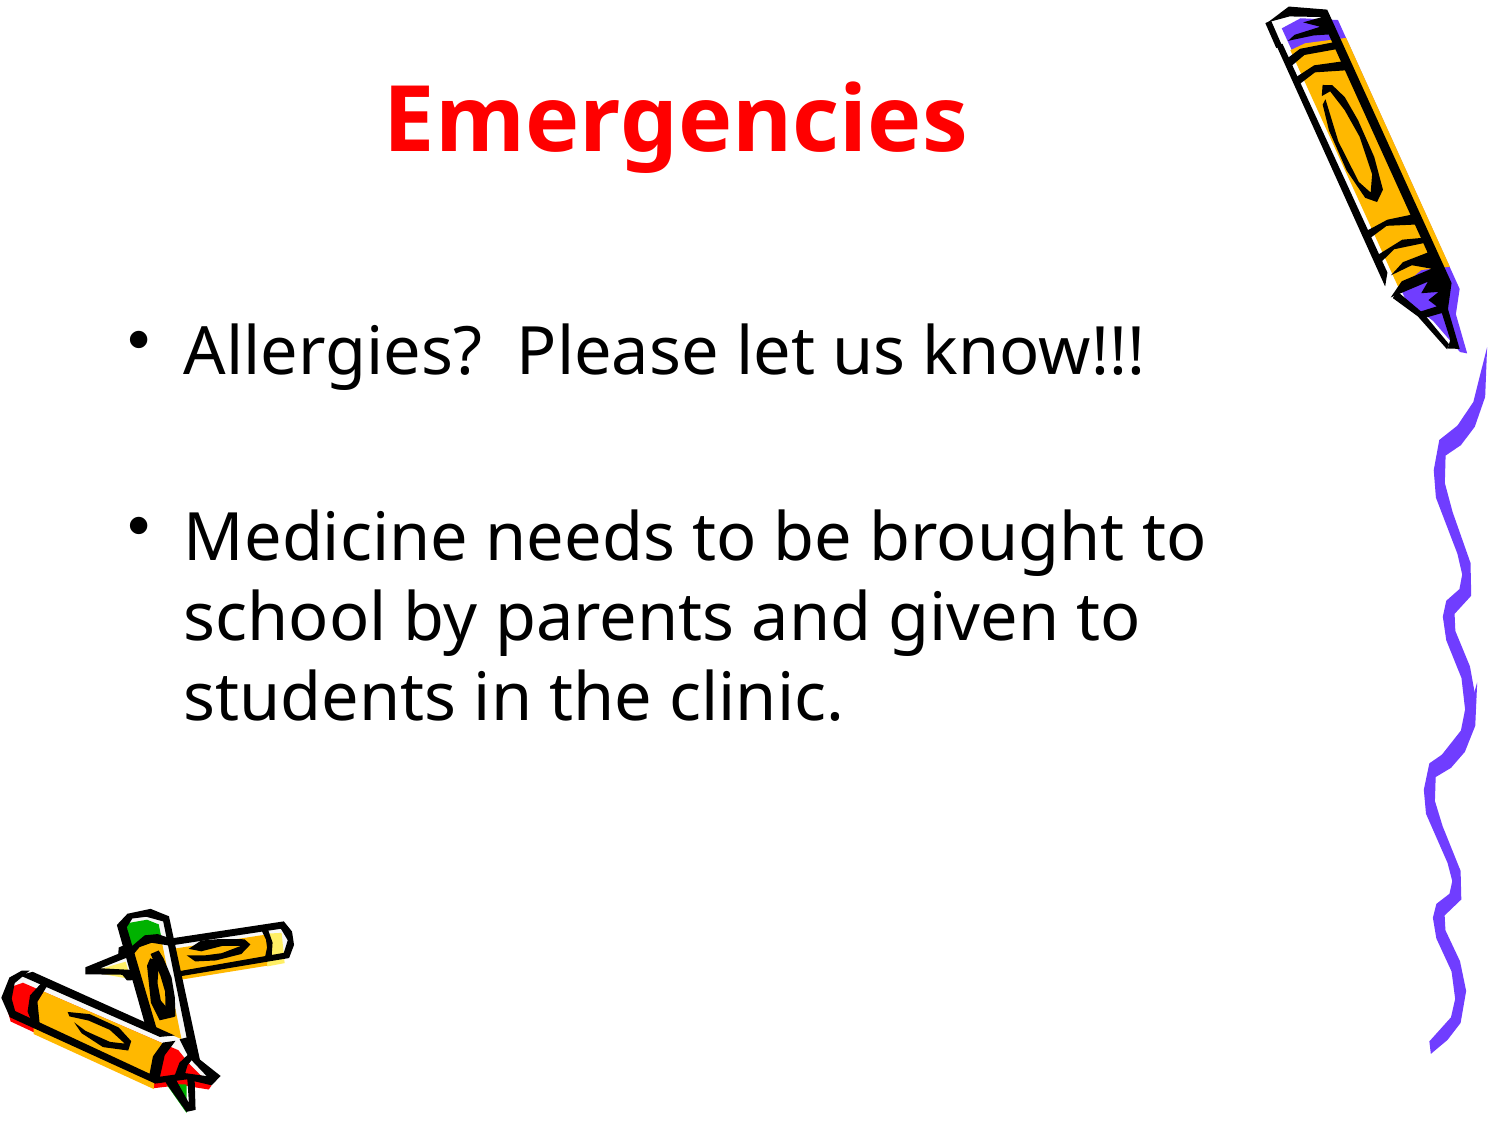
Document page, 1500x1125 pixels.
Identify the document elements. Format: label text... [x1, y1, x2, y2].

list Allergies? Please let us know!!! Medicine needs to be brought to school by parents and given to students in the clinic. [112, 299, 1375, 900]
title Emergencies [112, 24, 1240, 288]
